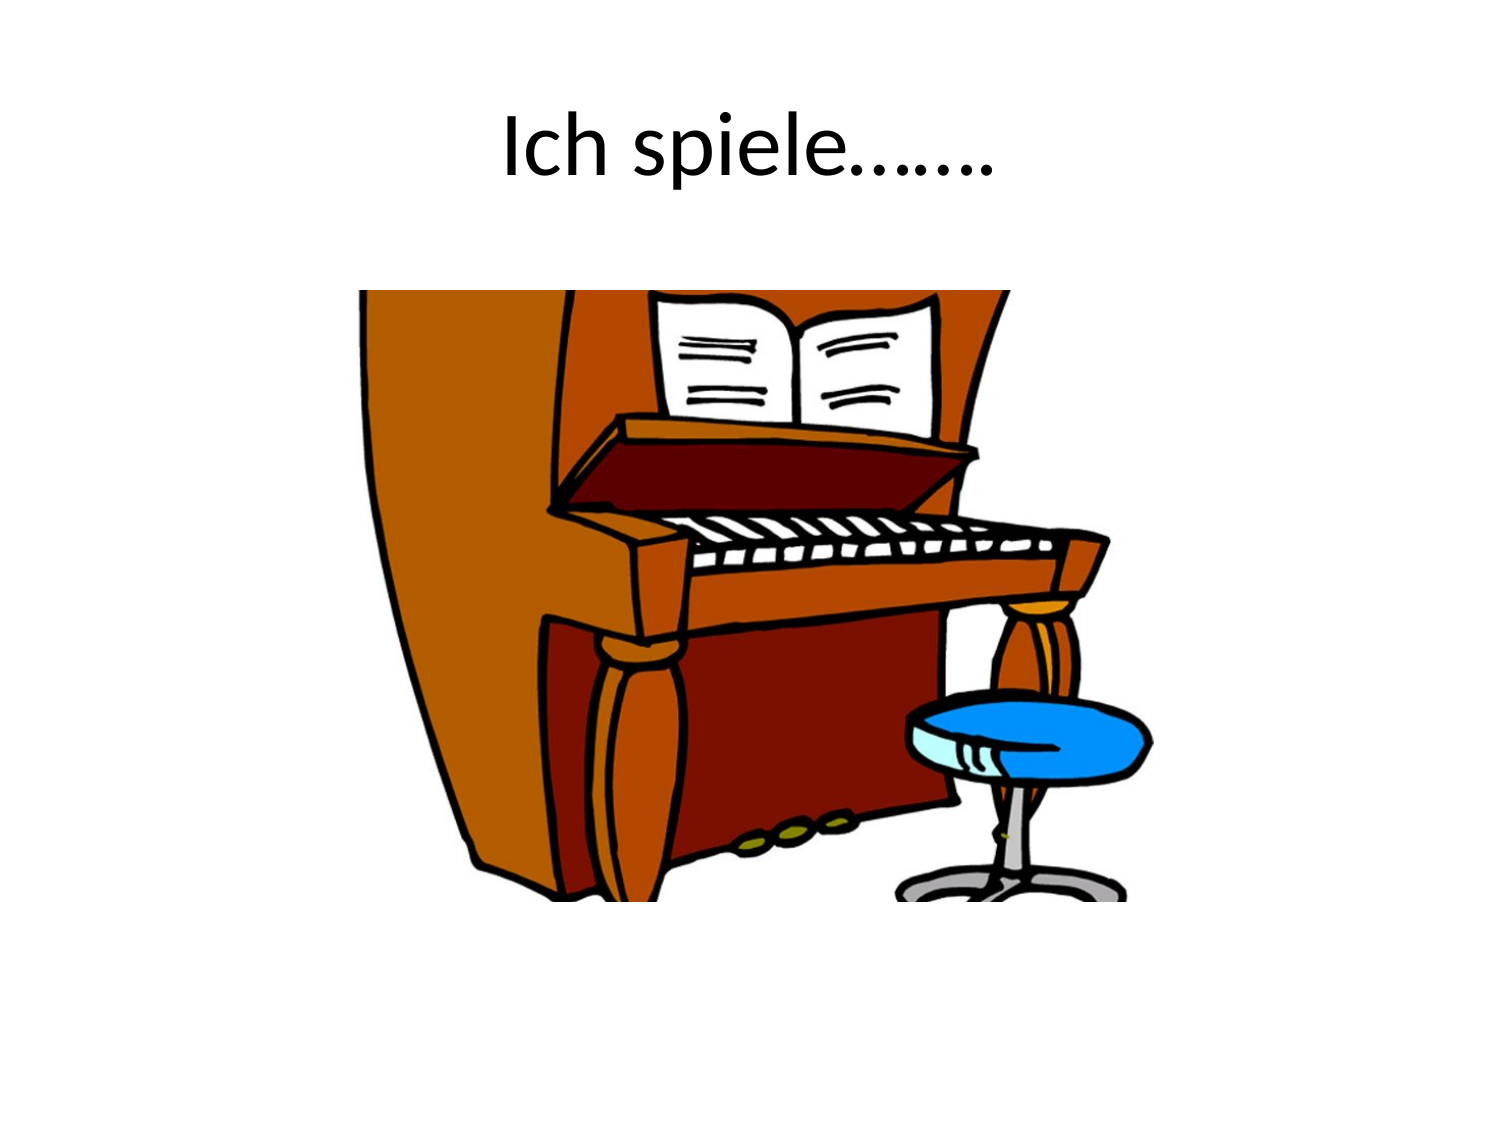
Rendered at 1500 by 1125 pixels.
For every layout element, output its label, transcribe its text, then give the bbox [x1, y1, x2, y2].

picture [348, 290, 1163, 902]
title Ich spiele……. [75, 45, 1425, 233]
